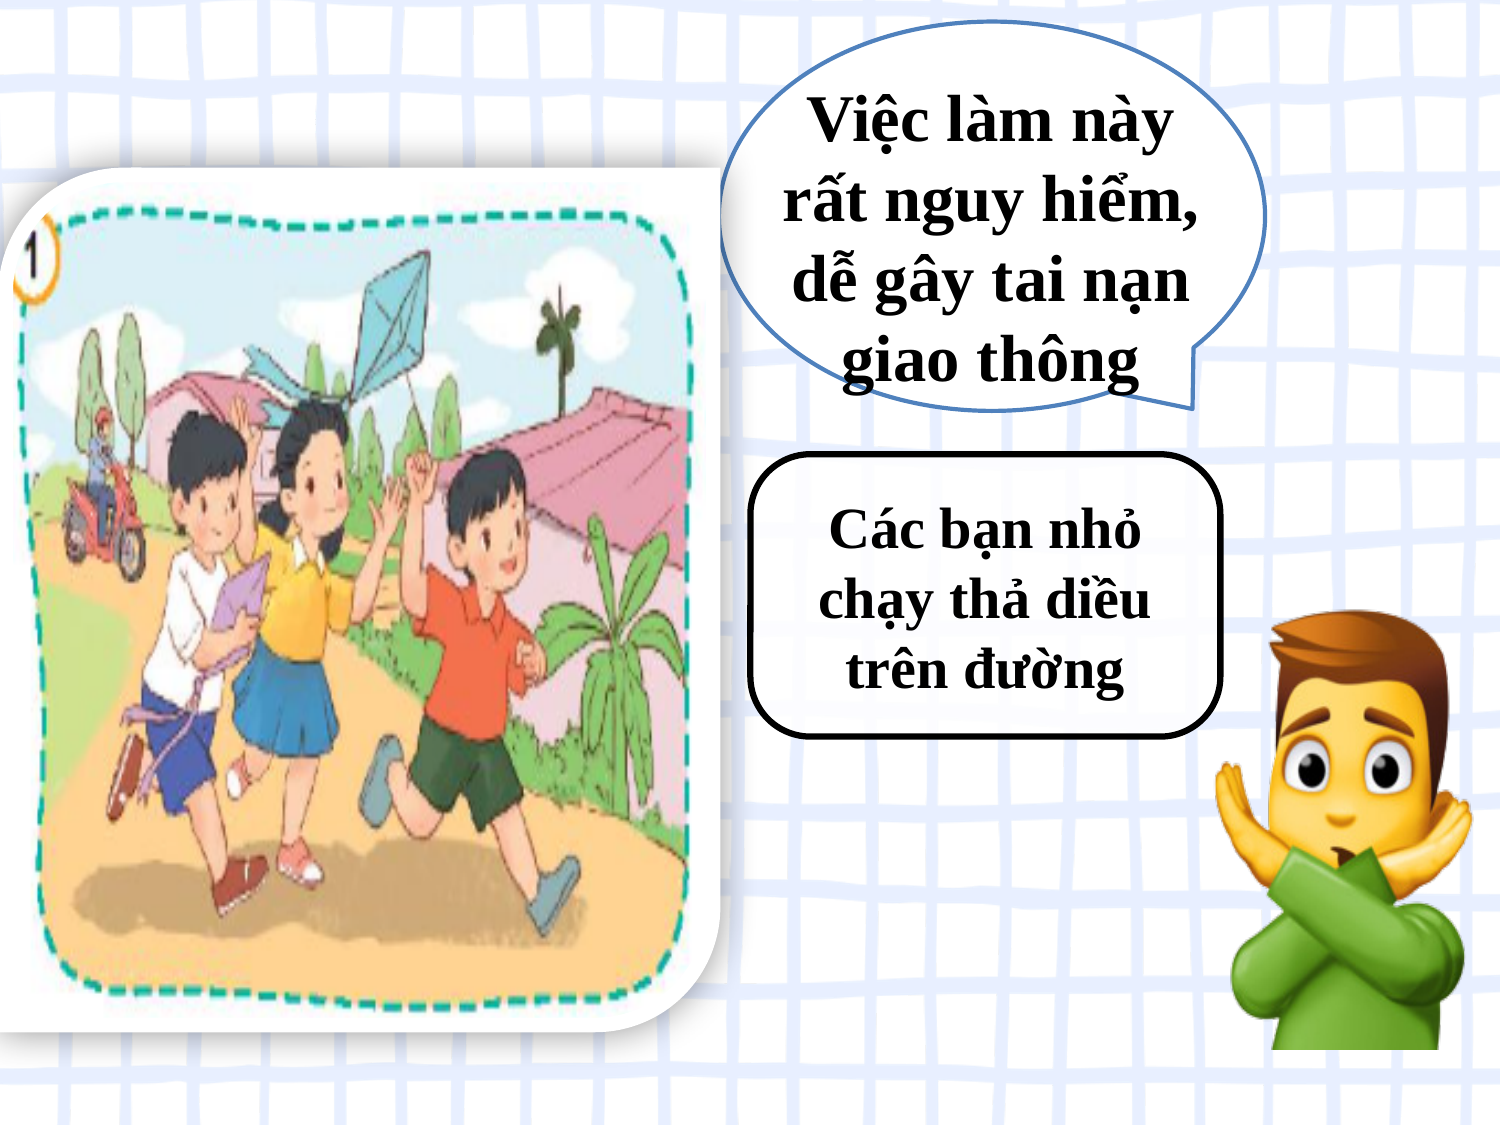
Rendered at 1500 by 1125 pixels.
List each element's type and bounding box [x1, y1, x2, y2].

picture [0, 0, 1500, 1125]
text_box [718, 21, 1266, 412]
